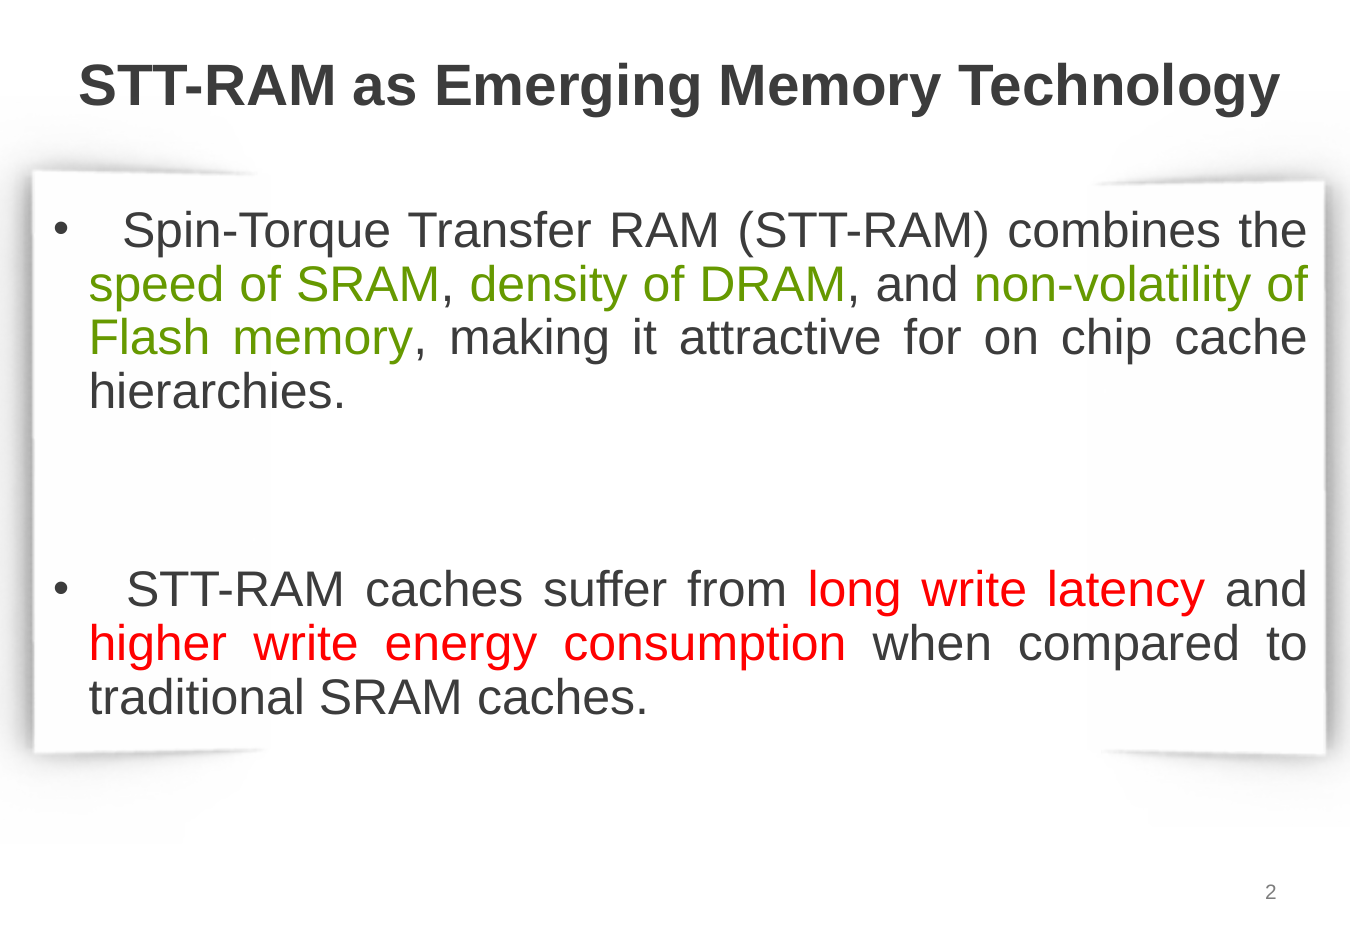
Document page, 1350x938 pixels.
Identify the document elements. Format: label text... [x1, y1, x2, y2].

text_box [0, 89, 1350, 871]
title STT-RAM as Emerging Memory Technology [67, 49, 1350, 87]
slide_number 2 [1253, 879, 1329, 935]
